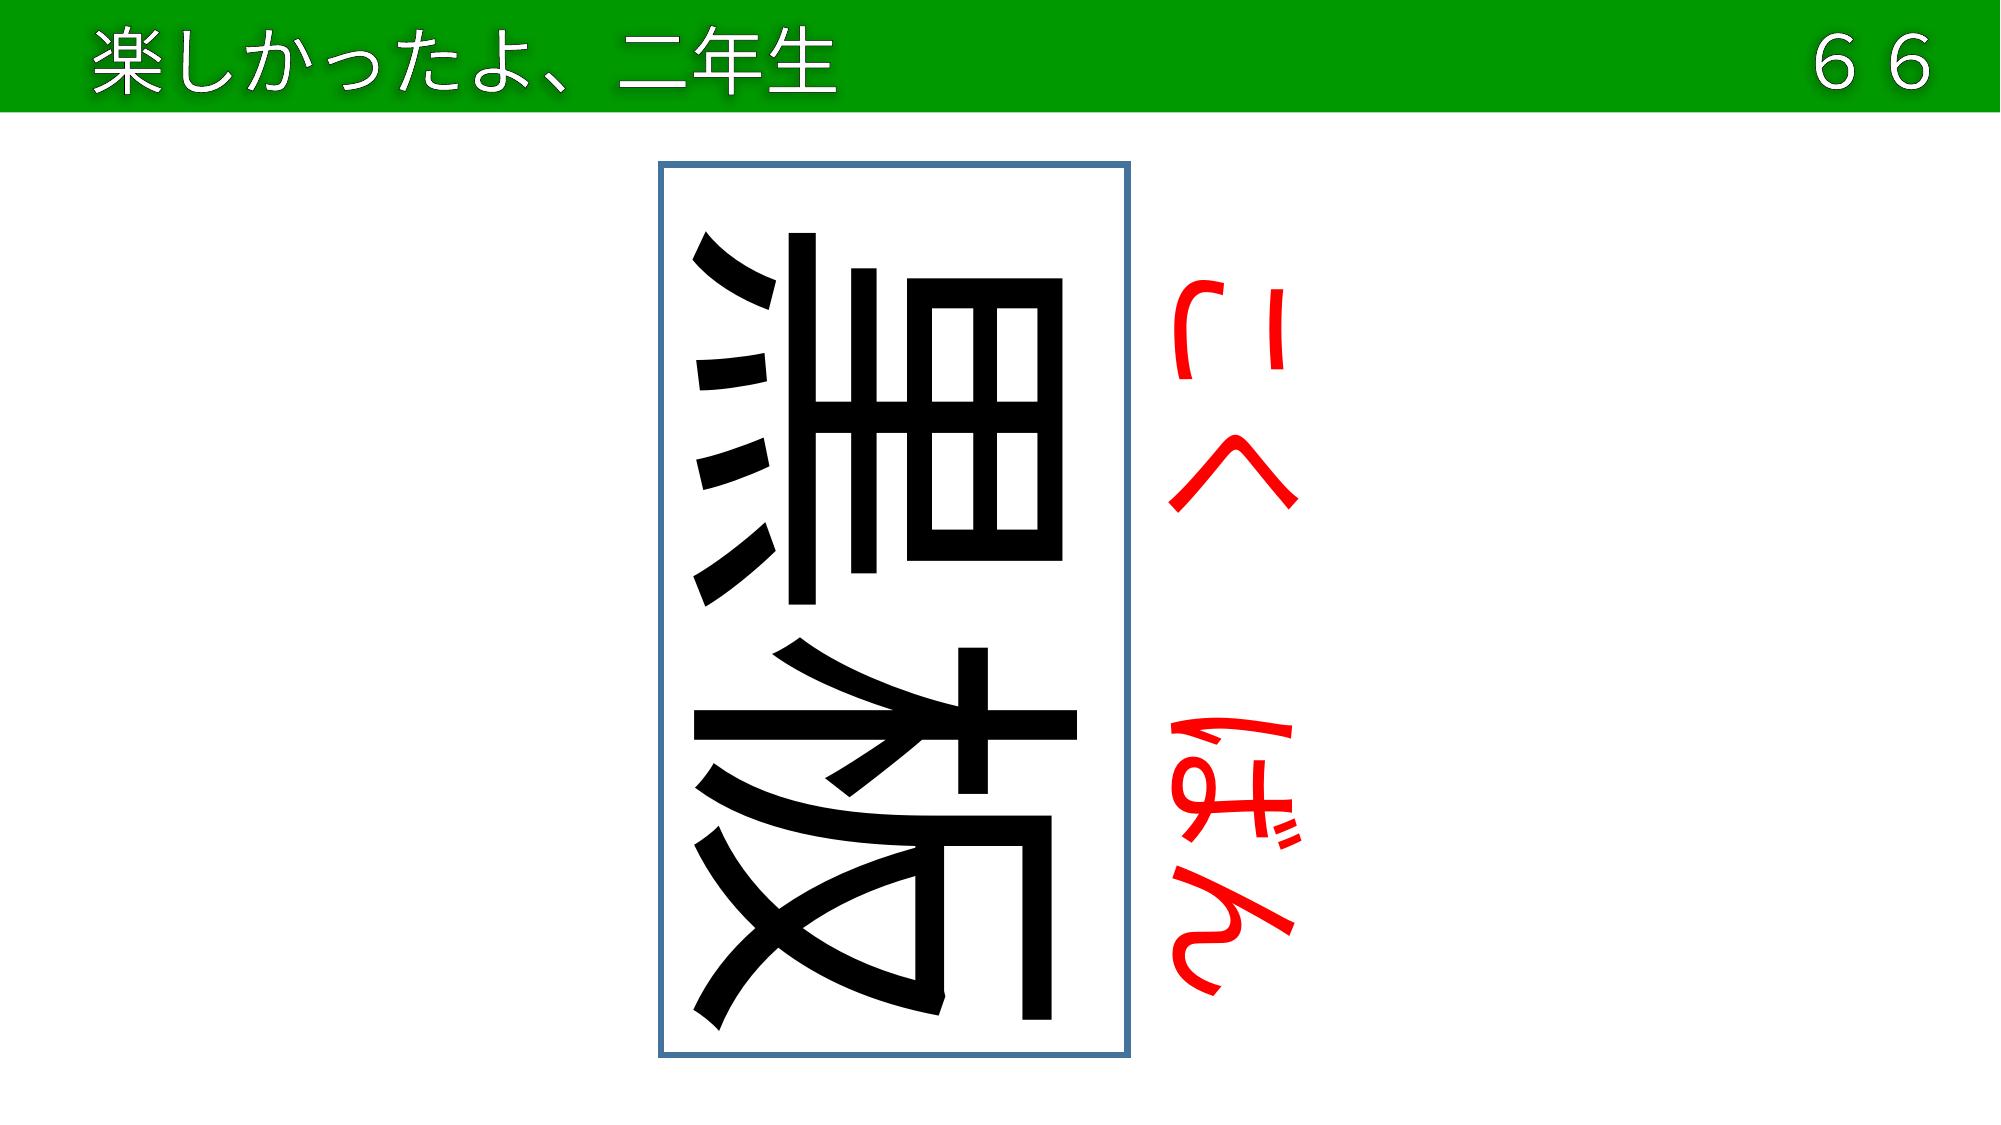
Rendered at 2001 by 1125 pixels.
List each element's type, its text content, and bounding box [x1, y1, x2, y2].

text_box ６６ [1782, 6, 1963, 112]
text_box 楽しかったよ、二年生 [75, 6, 1378, 112]
text_box [660, 163, 1129, 1056]
text_box 黒板 [616, 195, 1152, 1125]
text_box こく ばん [1129, 239, 1337, 1012]
text_box [0, 0, 2000, 113]
